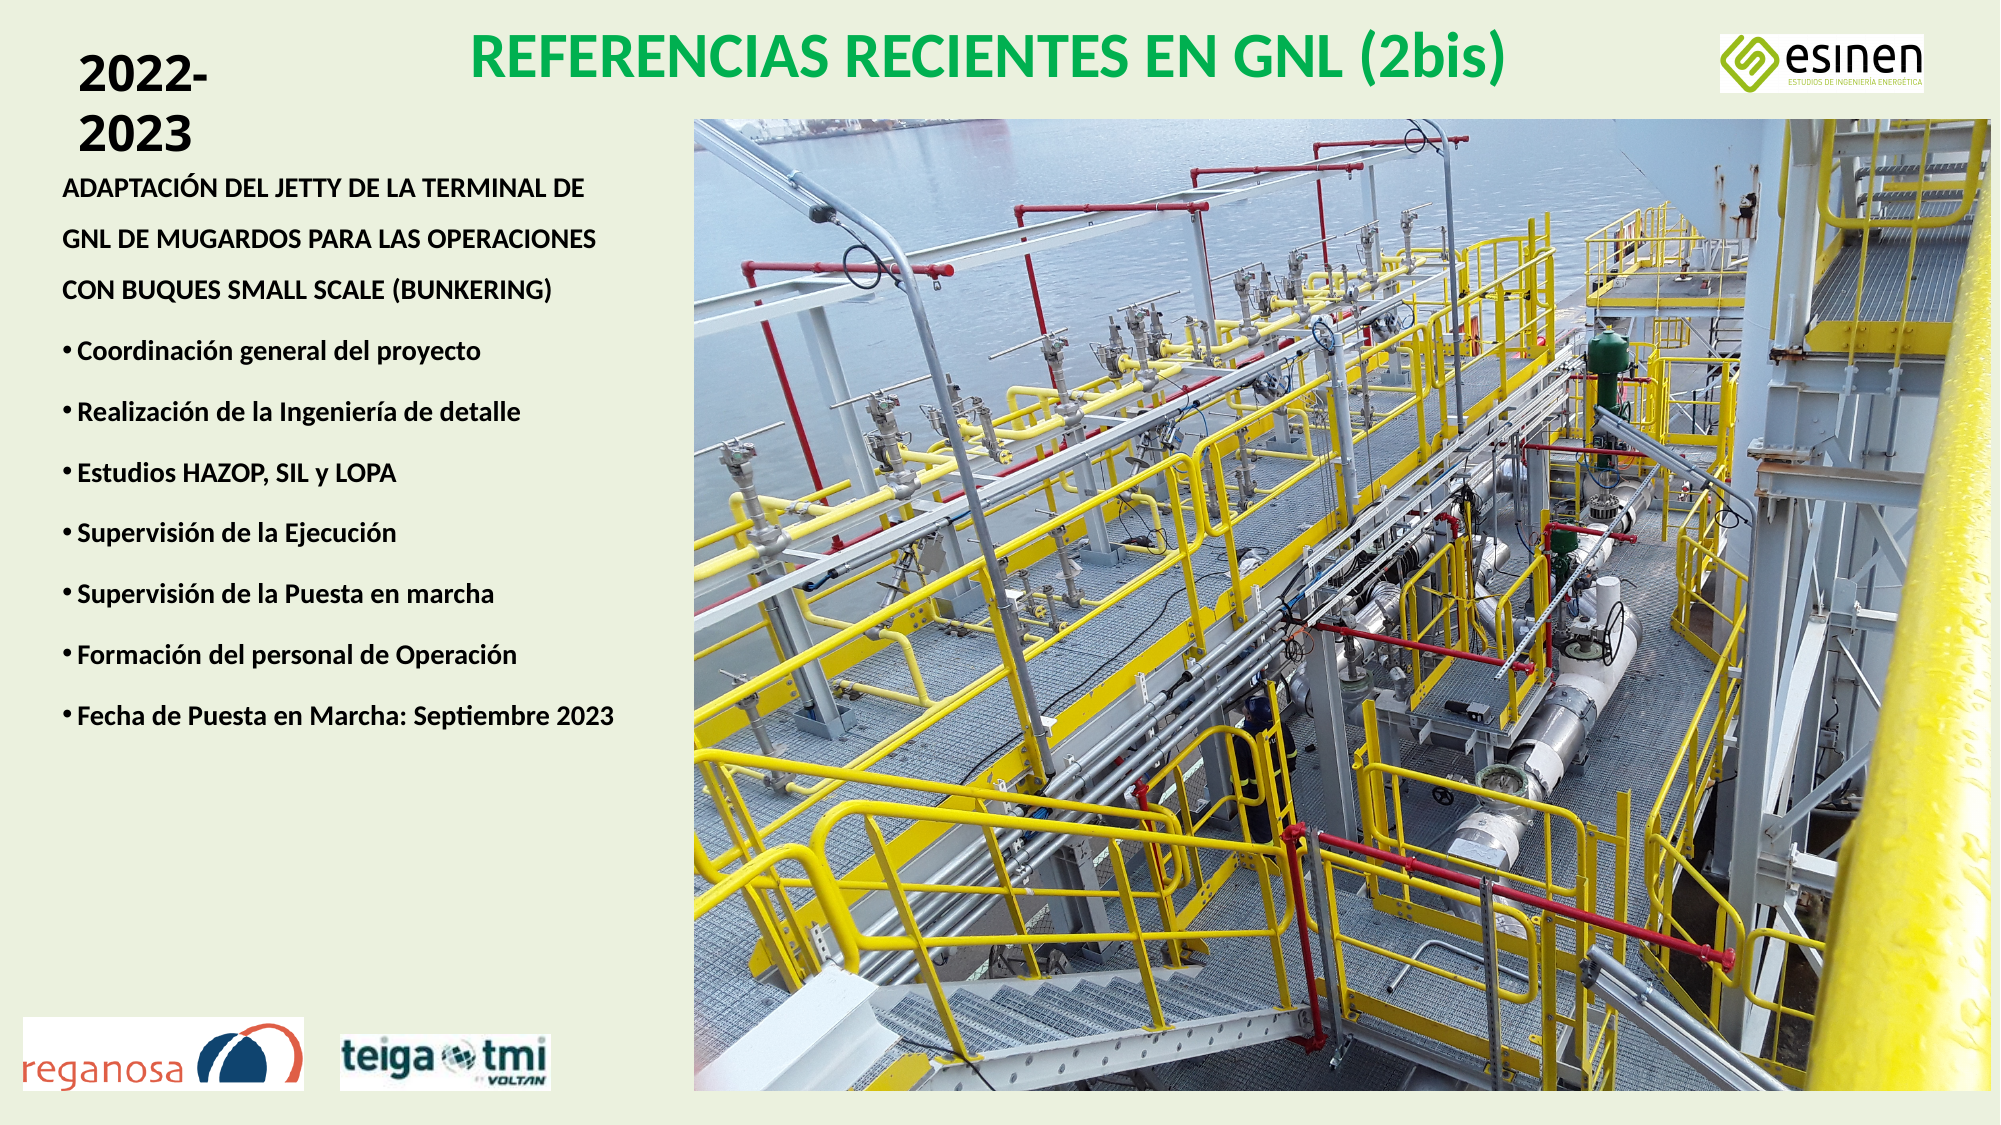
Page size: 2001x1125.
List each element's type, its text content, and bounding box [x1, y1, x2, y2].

picture [22, 1017, 305, 1092]
title REFERENCIAS RECIENTES EN GNL (2bis) [432, 0, 1546, 127]
picture [1719, 33, 1924, 94]
picture [339, 1033, 551, 1092]
list ADAPTACIÓN DEL JETTY DE LA TERMINAL DE GNL DE MUGARDOS PARA LAS OPERACIONES CON BUQUES SMALL SCALE (BUNKERING) Coordinación general del proyecto Realización de la Ingeniería de detalle Estudios HAZOP, SIL y LOPA Supervisión de la Ejecución Supervisión de la Puesta en marcha Formación del personal de Operación Fecha de Puesta en Marcha: Septiembre 2023 [29, 144, 648, 750]
text_box 2022-2023 [64, 34, 327, 169]
picture [694, 119, 1991, 1092]
